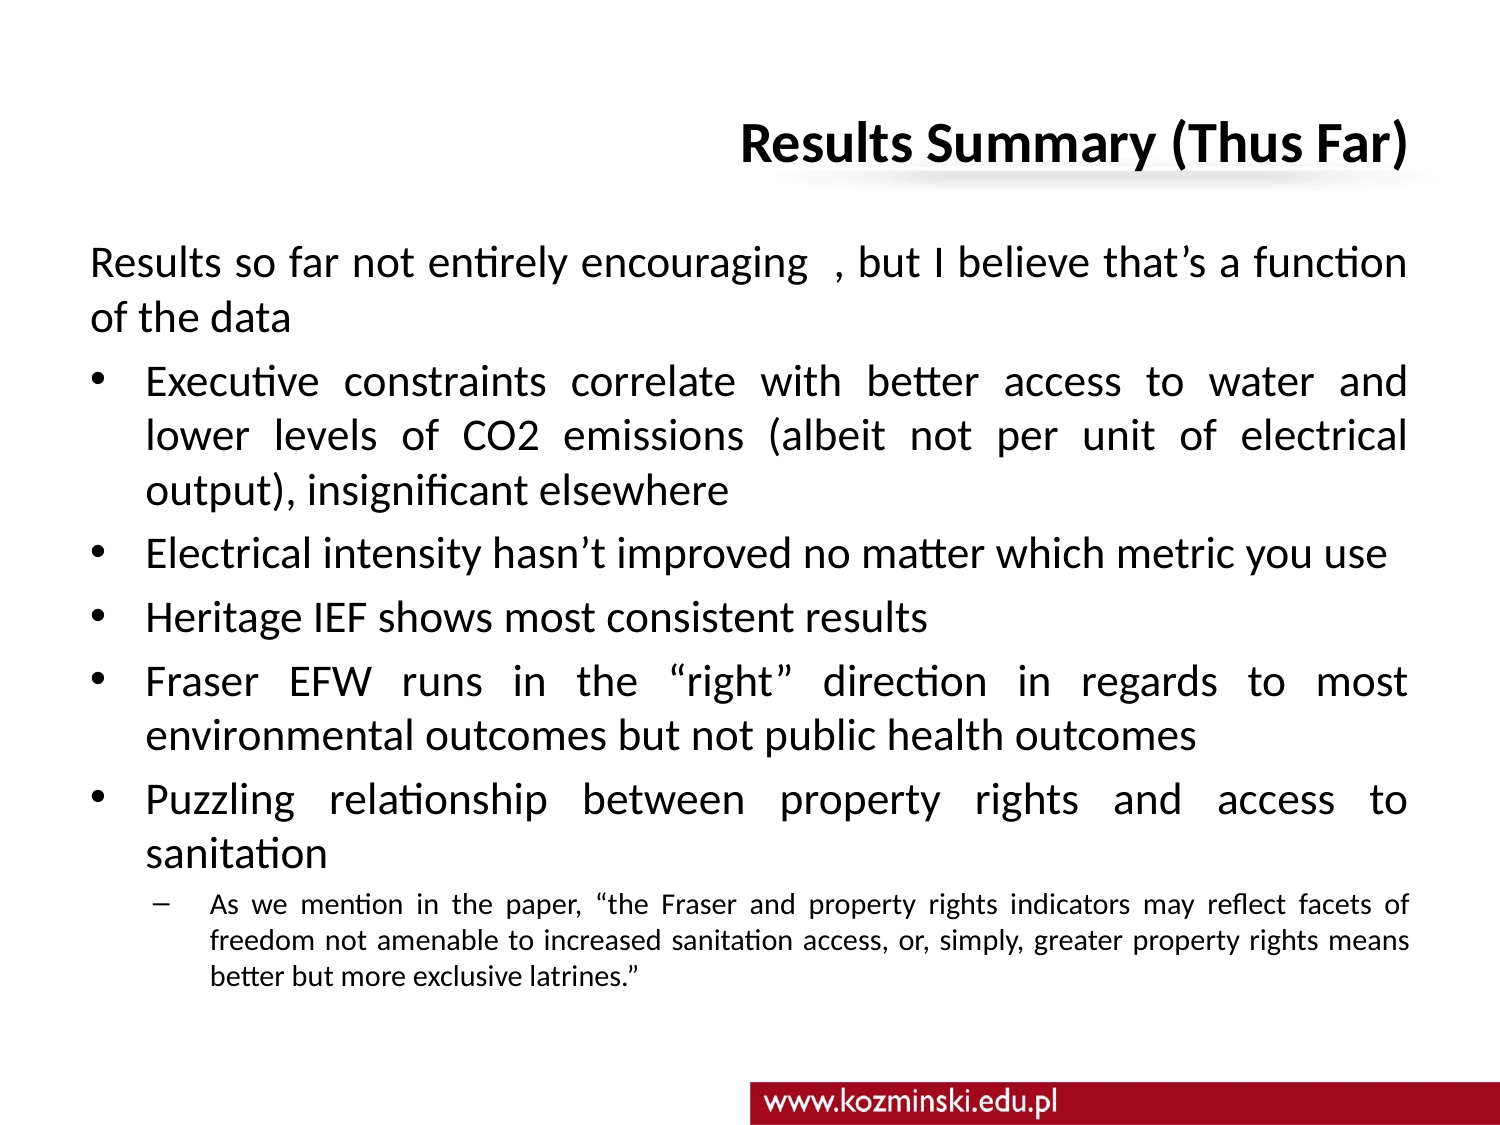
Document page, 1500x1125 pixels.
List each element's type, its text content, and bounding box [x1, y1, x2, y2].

title Results Summary (Thus Far) [74, 44, 1426, 224]
list Results so far not entirely encouraging , but I believe that’s a function of the data Executive constraints correlate with better access to water and lower levels of CO2 emissions (albeit not per unit of electrical output), insignificant elsewhere Electrical intensity hasn’t improved no matter which metric you use Heritage IEF shows most consistent results Fraser EFW runs in the “right” direction in regards to most environmental outcomes but not public health outcomes Puzzling relationship between property rights and access to sanitation As we mention in the paper, “the Fraser and property rights indicators may reflect facets of freedom not amenable to increased sanitation access, or, simply, greater property rights means better but more exclusive latrines.” [74, 224, 1426, 1006]
picture [0, 0, 1500, 1125]
